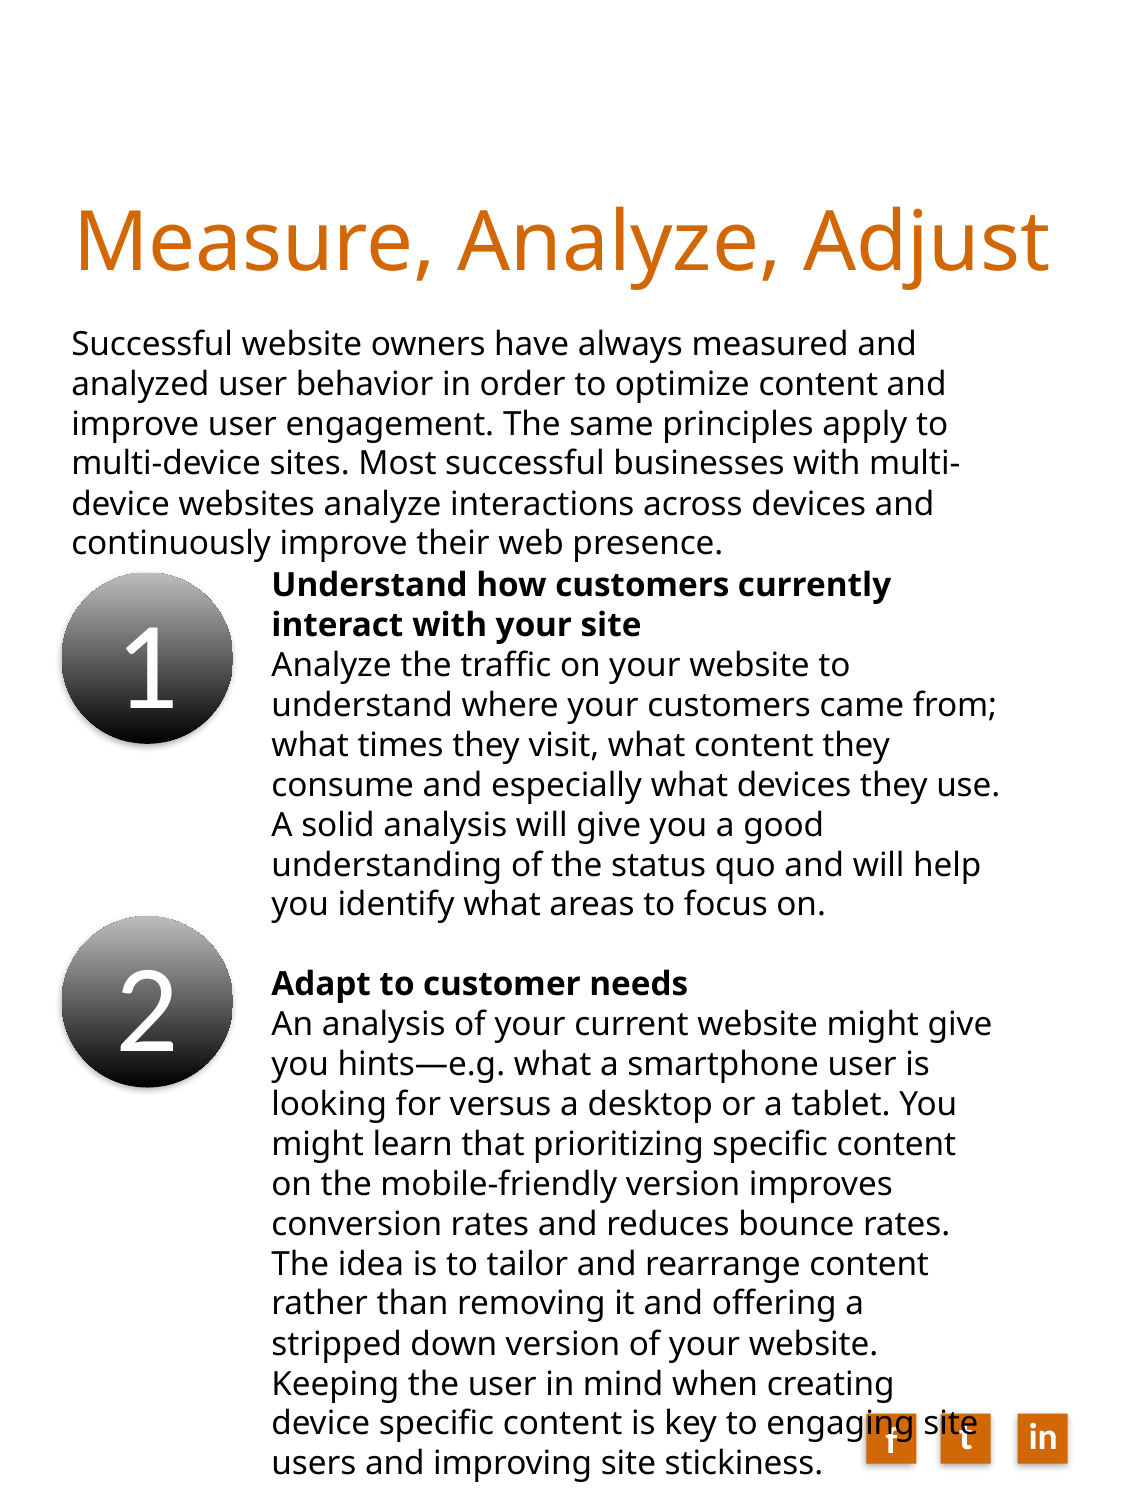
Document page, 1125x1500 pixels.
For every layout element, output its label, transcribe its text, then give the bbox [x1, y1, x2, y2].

text_box Understand how customers currently interact with your site Analyze the traffic on your website to understand where your customers came from; what times they visit, what content they consume and especially what devices they use. A solid analysis will give you a good understanding of the status quo and will help you identify what areas to focus on. Adapt to customer needs An analysis of your current website might give you hints—e.g. what a smartphone user is looking for versus a desktop or a tablet. You might learn that prioritizing specific content on the mobile-friendly version improves conversion rates and reduces bounce rates. The idea is to tailor and rearrange content rather than removing it and offering a stripped down version of your website. Keeping the user in mind when creating device specific content is key to engaging site users and improving site stickiness. [256, 555, 1018, 1500]
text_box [1013, 1404, 1081, 1466]
text_box 2 [61, 916, 233, 1088]
text_box 1 [61, 572, 233, 744]
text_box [940, 1402, 995, 1467]
title Measure, Analyze, Adjust [0, 145, 1125, 329]
list Successful website owners have always measured and analyzed user behavior in order to optimize content and improve user engagement. The same principles apply to multi-device sites. Most successful businesses with multi-device websites analyze interactions across devices and continuously improve their web presence. [56, 314, 1047, 559]
